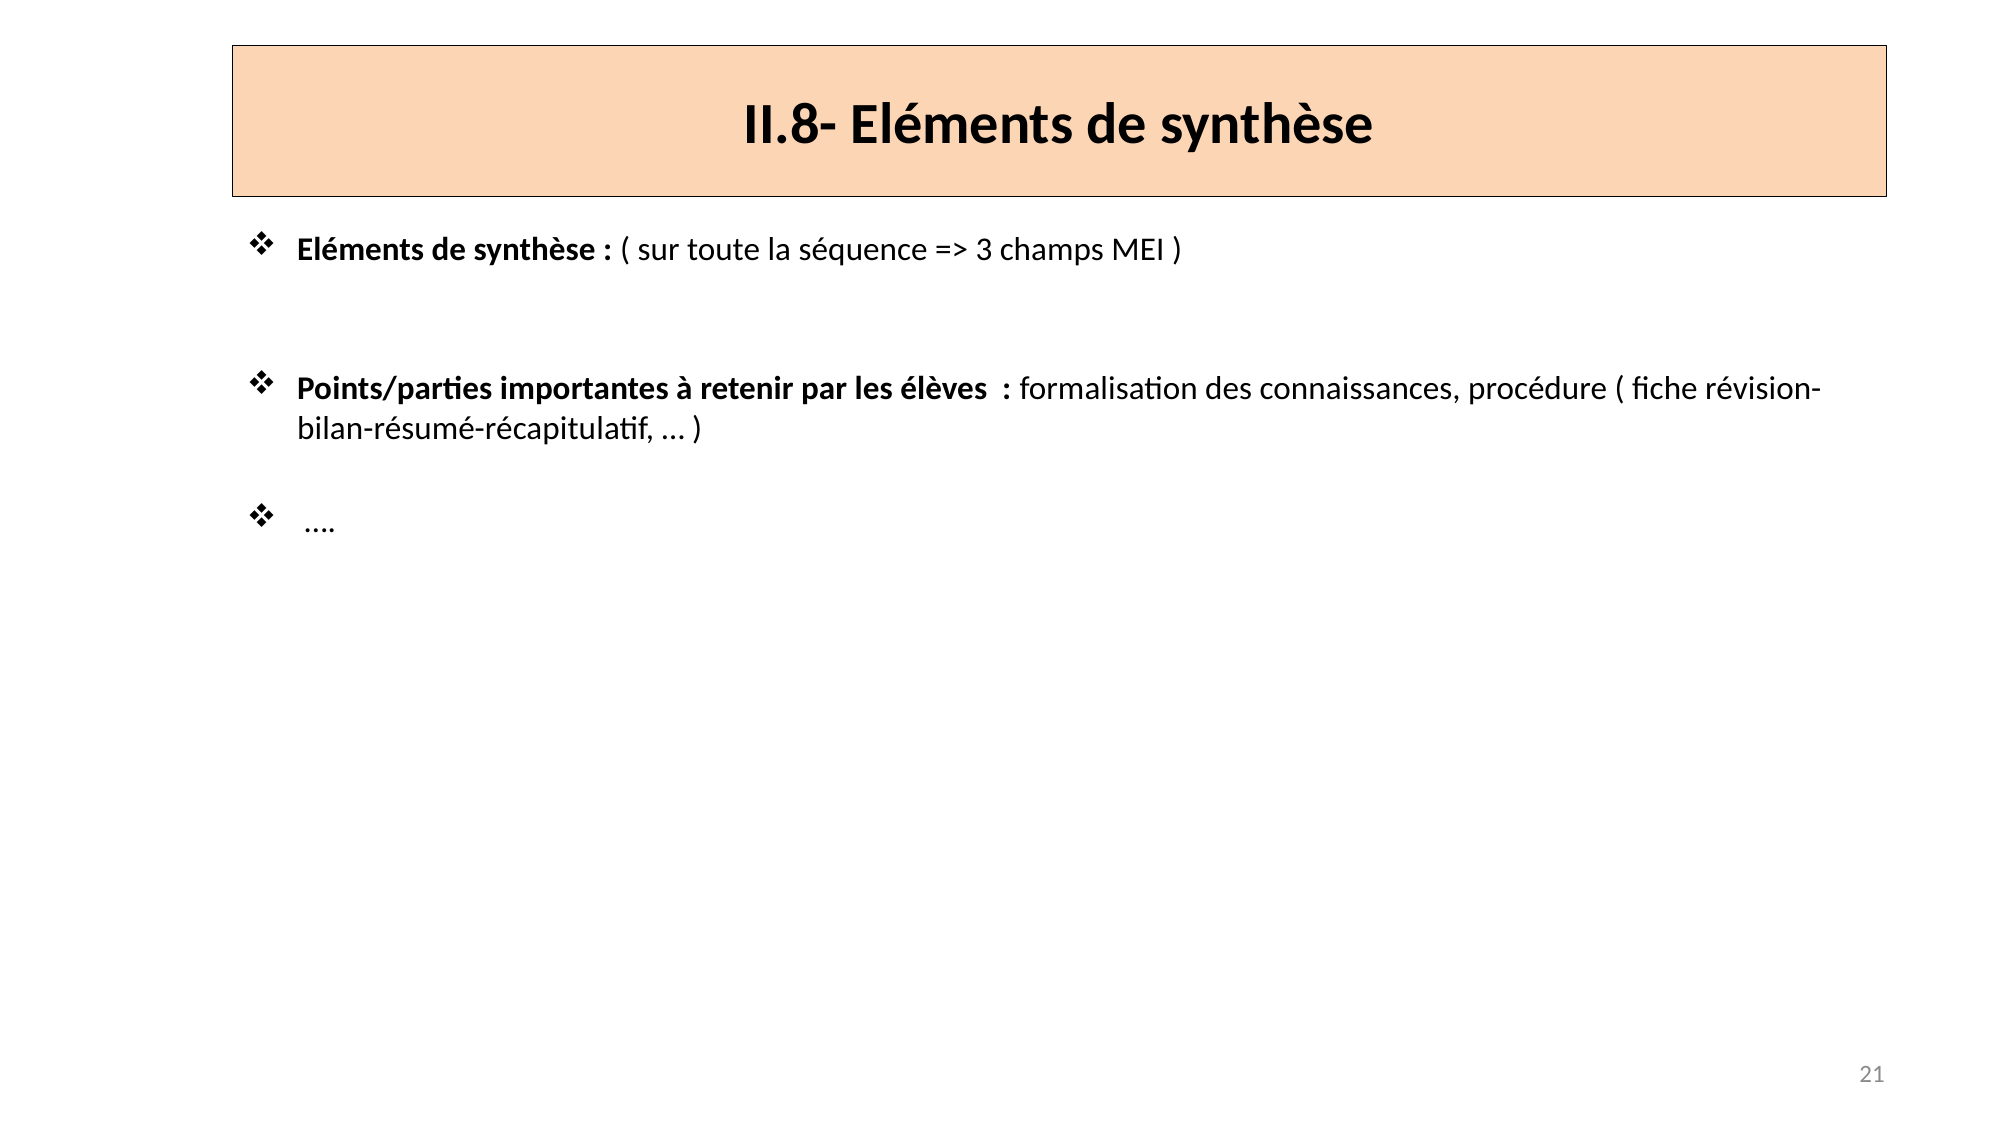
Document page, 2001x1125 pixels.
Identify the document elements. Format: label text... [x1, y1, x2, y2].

slide_number 21 [1433, 1042, 1900, 1103]
text_box Eléments de synthèse : ( sur toute la séquence => 3 champs MEI ) Points/parties importantes à retenir par les élèves : formalisation des connaissances, procédure ( fiche révision-bilan-résumé-récapitulatif, … ) …. [232, 219, 1900, 1012]
title II.8- Eléments de synthèse [232, 45, 1886, 197]
